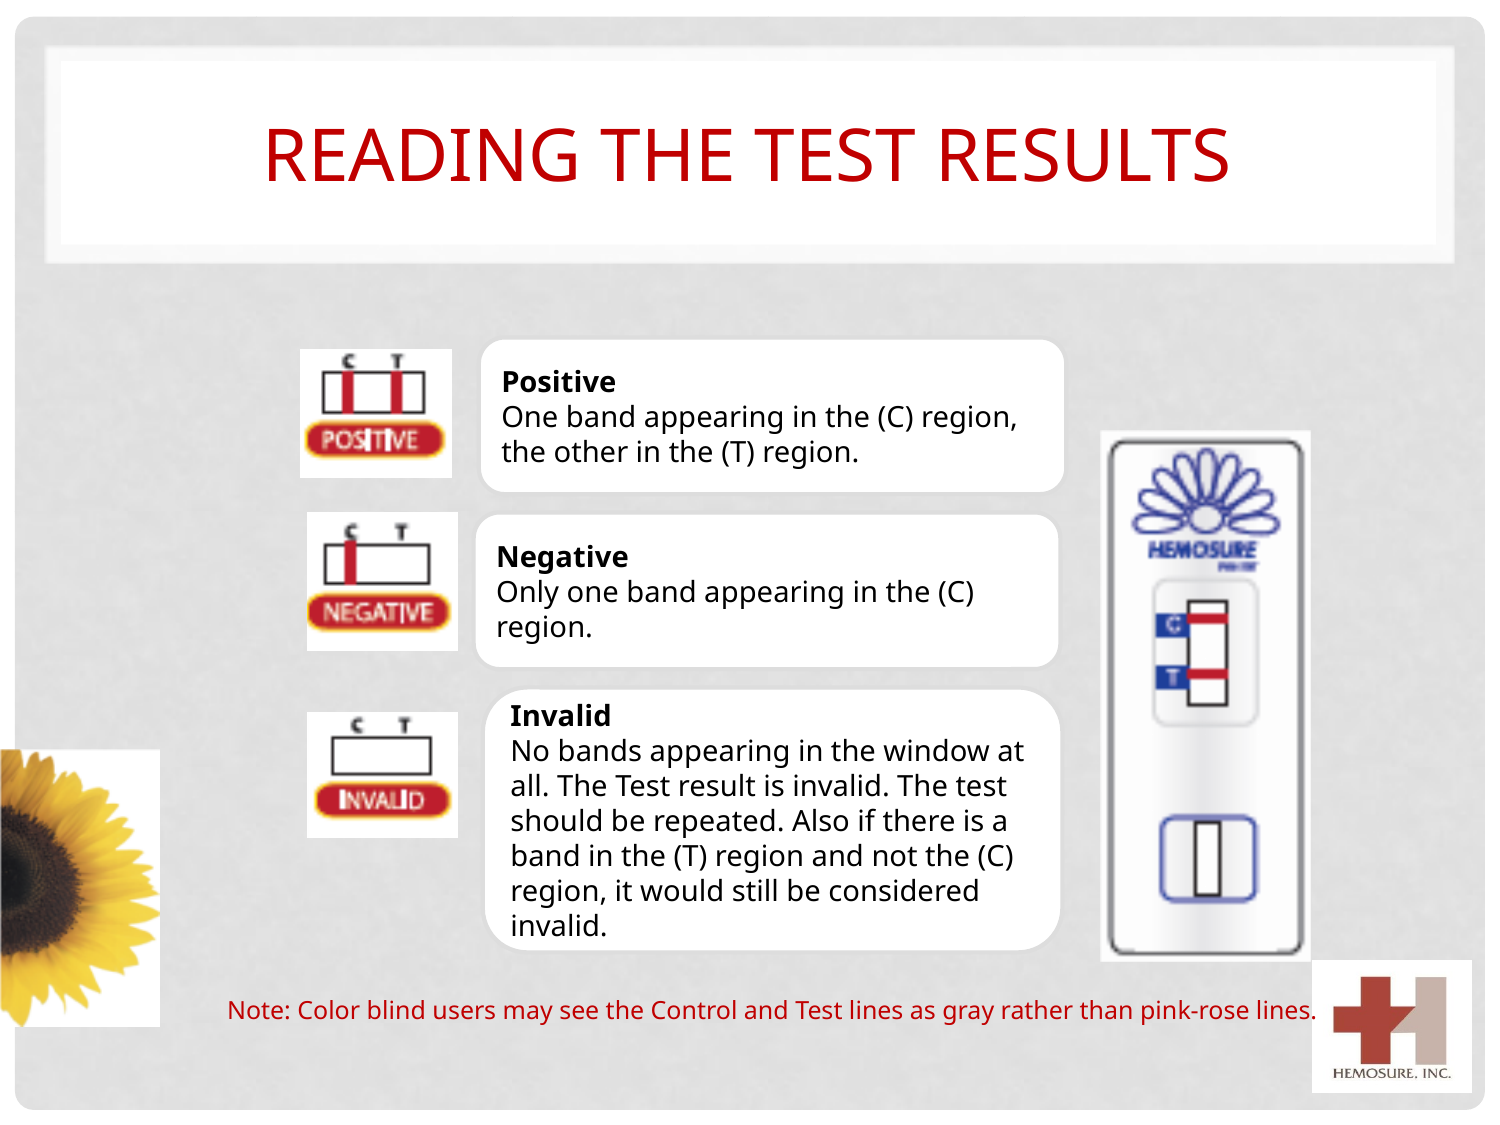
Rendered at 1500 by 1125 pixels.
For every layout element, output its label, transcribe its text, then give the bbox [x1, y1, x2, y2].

picture [300, 349, 452, 478]
text_box Note: Color blind users may see the Control and Test lines as gray rather than pink-rose lines. [212, 986, 1312, 1032]
text_box Positive One band appearing in the (C) region, the other in the (T) region. [476, 335, 1069, 497]
picture [0, 749, 160, 1027]
text_box Negative Only one band appearing in the (C) region. [471, 510, 1063, 672]
picture [306, 712, 458, 838]
picture [306, 512, 458, 652]
picture [1312, 959, 1472, 1094]
text_box Invalid No bands appearing in the window at all. The Test result is invalid. The test should be repeated. Also if there is a band in the (T) region and not the (C) region, it would still be considered invalid. [480, 685, 1065, 955]
title Reading the test results [69, 66, 1425, 238]
picture [939, 432, 1471, 961]
